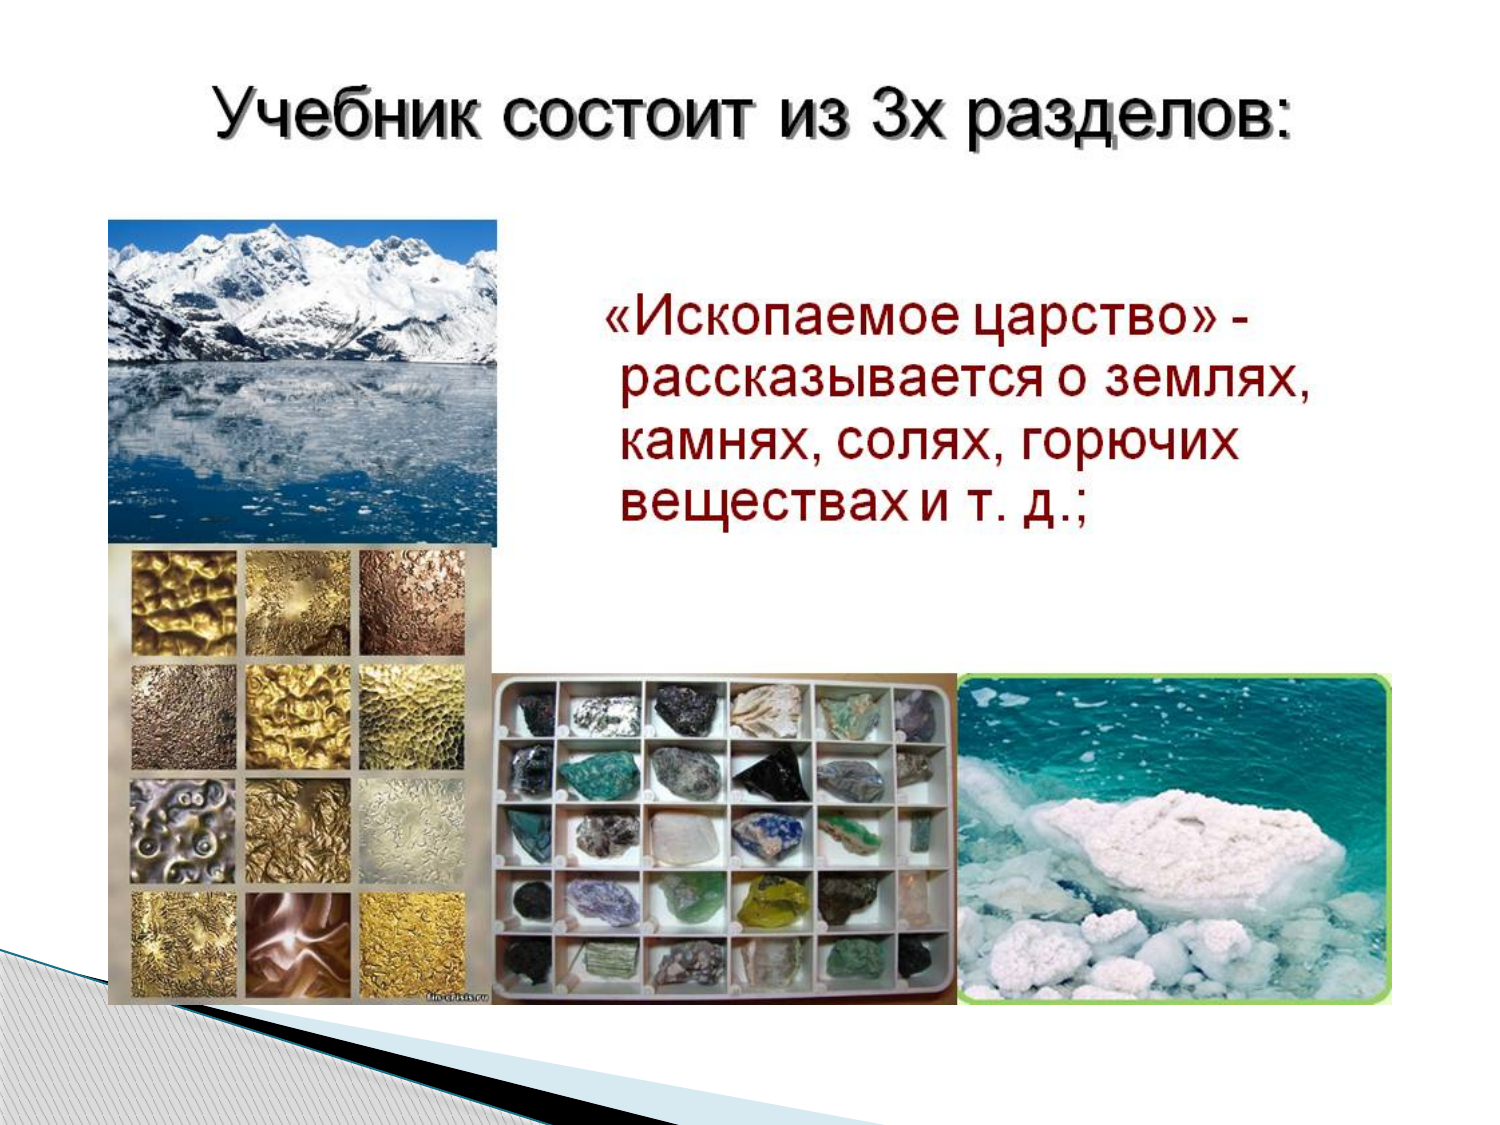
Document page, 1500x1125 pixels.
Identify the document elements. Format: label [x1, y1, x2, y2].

list [108, 42, 1392, 1006]
